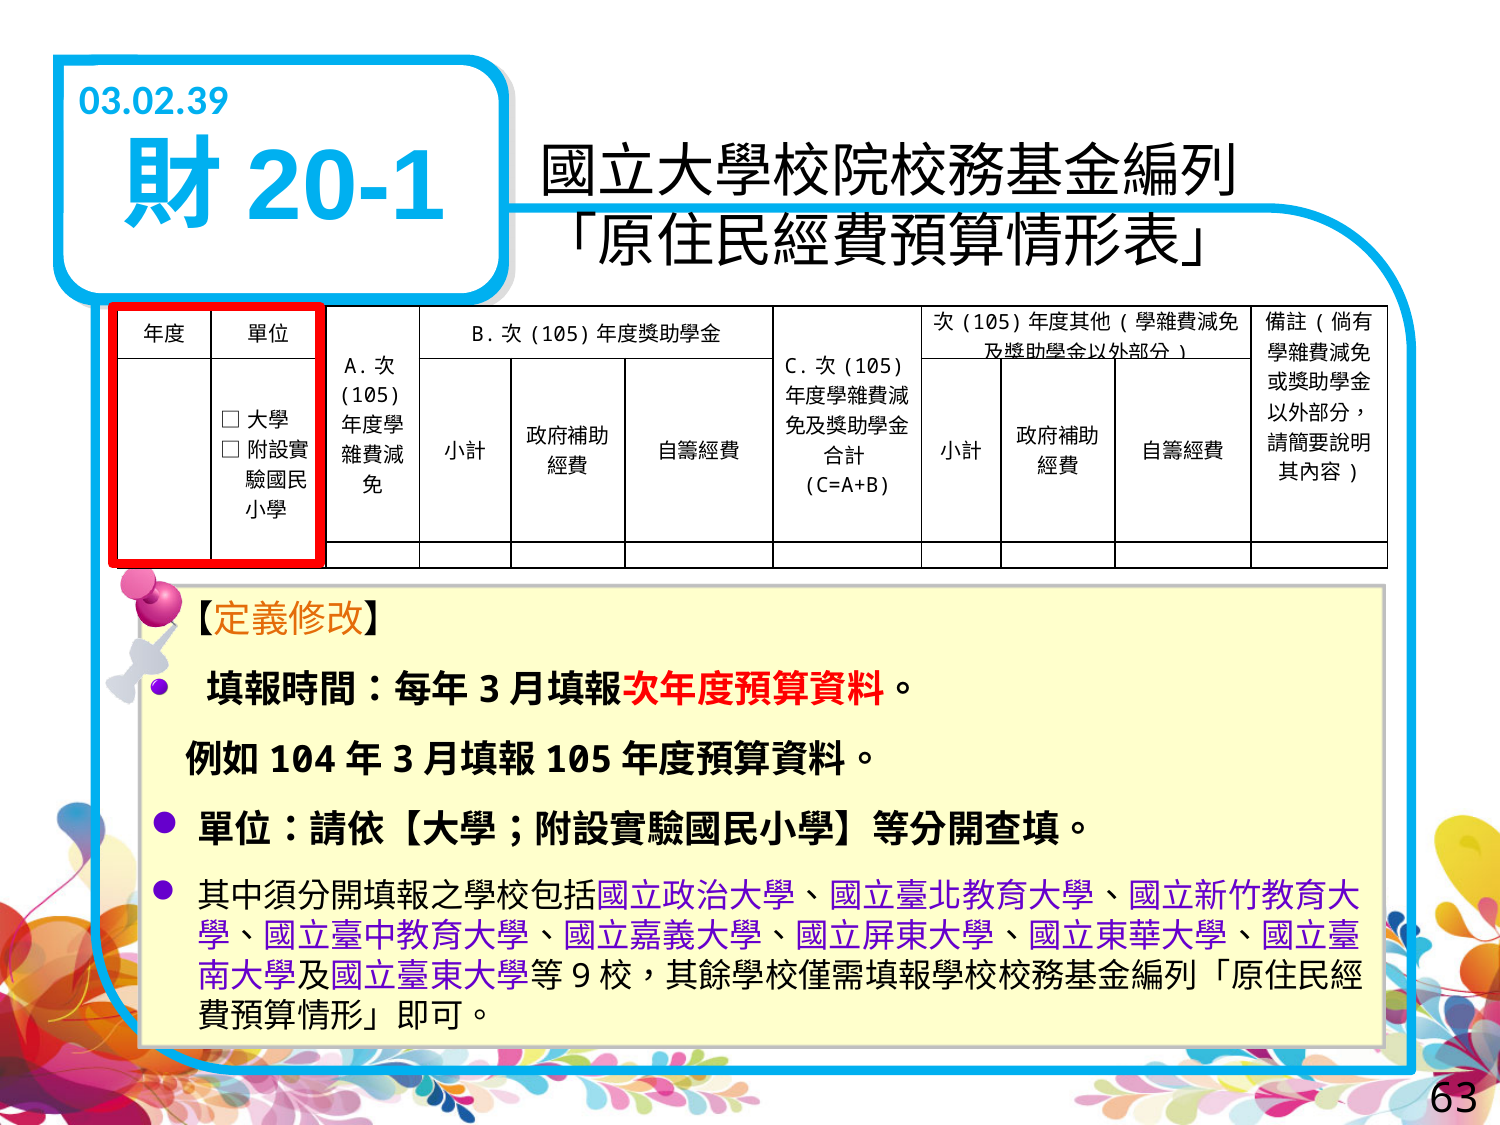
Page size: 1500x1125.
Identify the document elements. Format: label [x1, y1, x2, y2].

table_cell [1252, 543, 1387, 567]
table_cell [1116, 359, 1250, 541]
table_cell [512, 543, 624, 567]
table_cell [1002, 543, 1114, 567]
text_box [52, 54, 1414, 1073]
picture [103, 563, 183, 705]
table_cell [512, 359, 624, 541]
table_cell [1116, 543, 1250, 567]
table_cell [922, 543, 1000, 567]
table_header [420, 307, 772, 358]
table_cell [212, 359, 325, 567]
table_cell [626, 543, 772, 567]
table_cell [420, 543, 510, 567]
table_cell [420, 359, 510, 541]
table_header [922, 307, 1250, 358]
table_cell [774, 543, 921, 567]
table_cell [1002, 359, 1114, 541]
table_cell [327, 543, 419, 567]
picture [0, 0, 1500, 1125]
table_header [774, 307, 921, 541]
slide_number [1144, 1069, 1495, 1125]
table_header [1252, 307, 1387, 541]
table_cell [626, 359, 772, 541]
table_cell [922, 359, 1000, 541]
table_header [327, 307, 419, 541]
